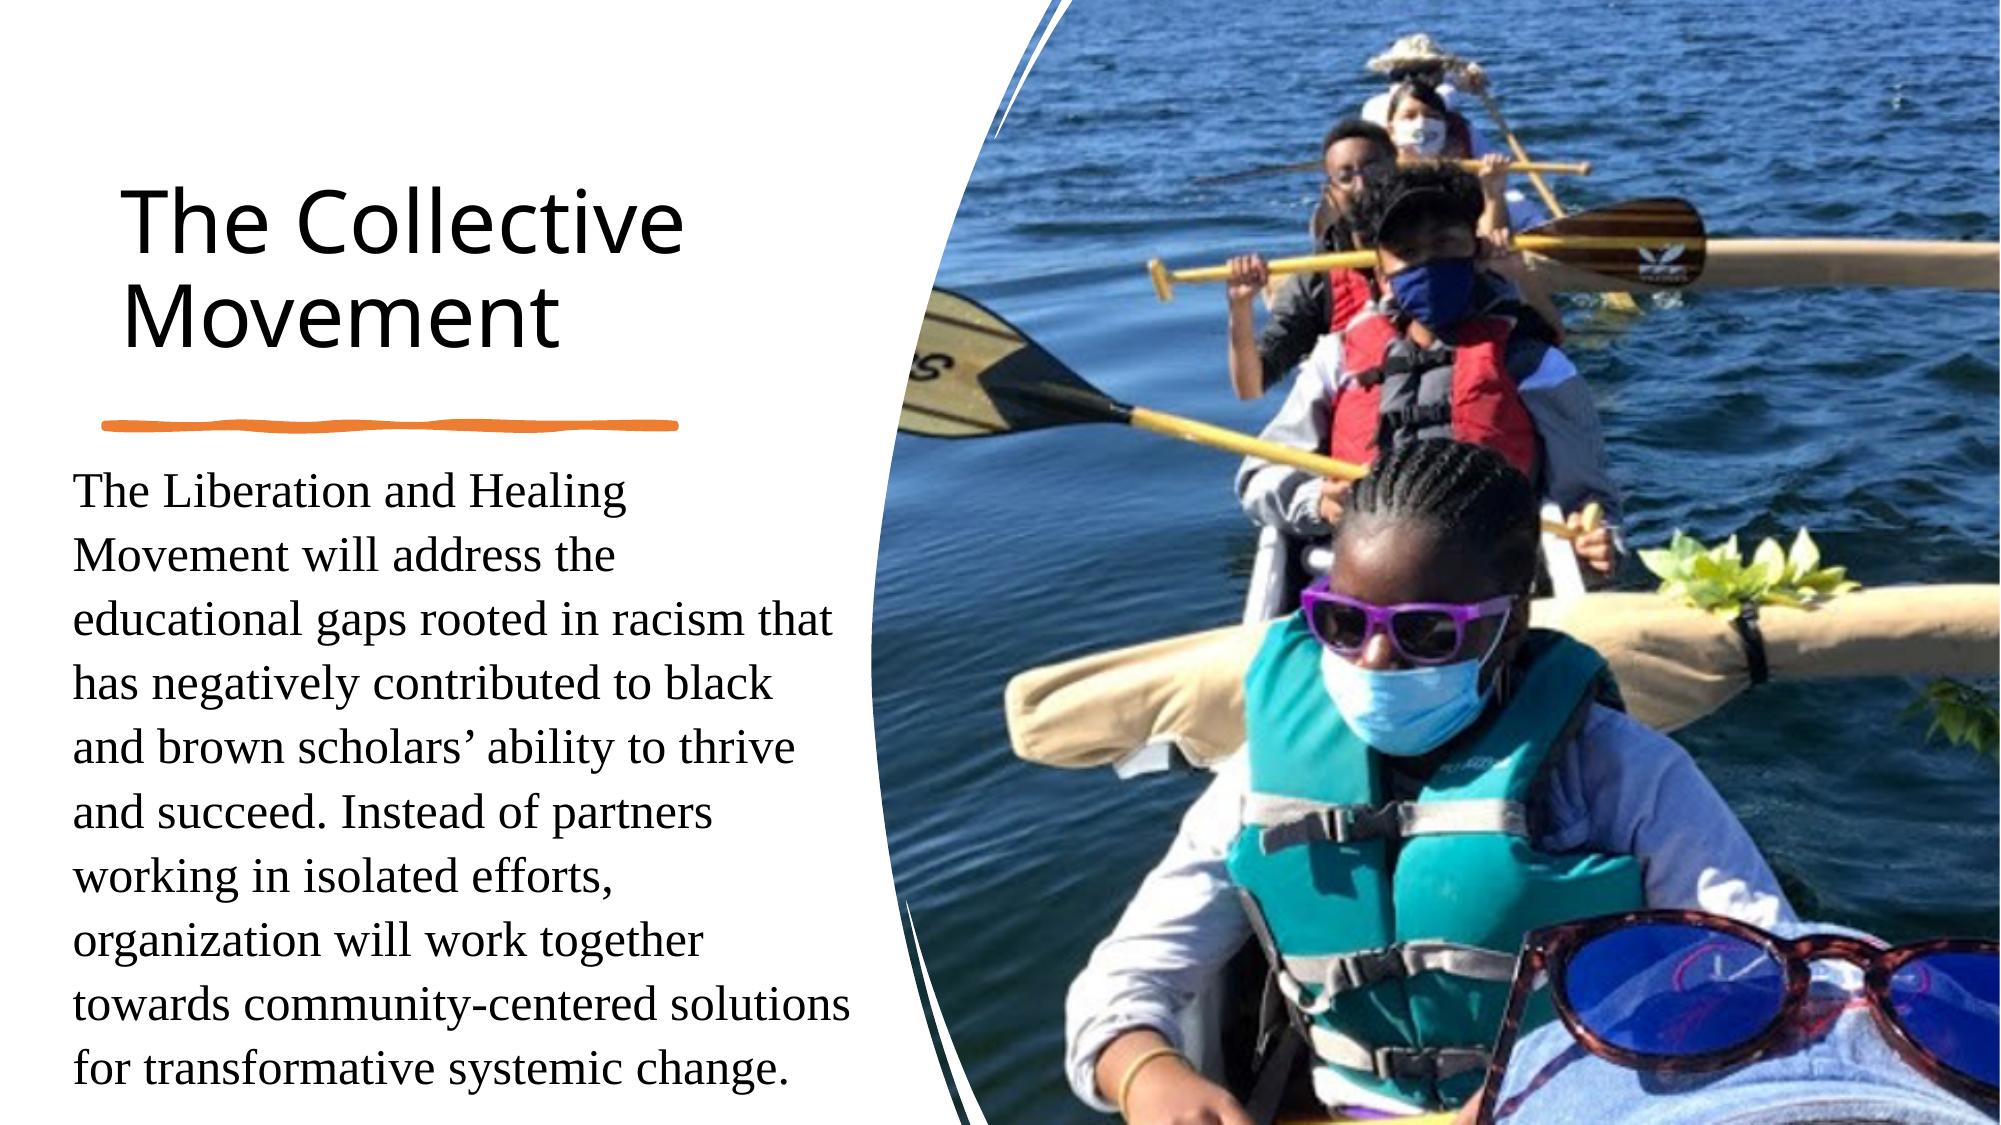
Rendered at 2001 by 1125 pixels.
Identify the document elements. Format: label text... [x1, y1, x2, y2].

text_box [0, 0, 871, 1125]
title The Collective Movement [105, 53, 822, 375]
text_box The Liberation and Healing Movement will address the educational gaps rooted in racism that has negatively contributed to black and brown scholars’ ability to thrive and succeed. Instead of partners working in isolated efforts, organization will work together towards community-centered solutions for transformative systemic change. [57, 445, 869, 1103]
text_box [103, 421, 676, 425]
picture [871, 0, 2000, 1125]
list [60, 425, 812, 445]
